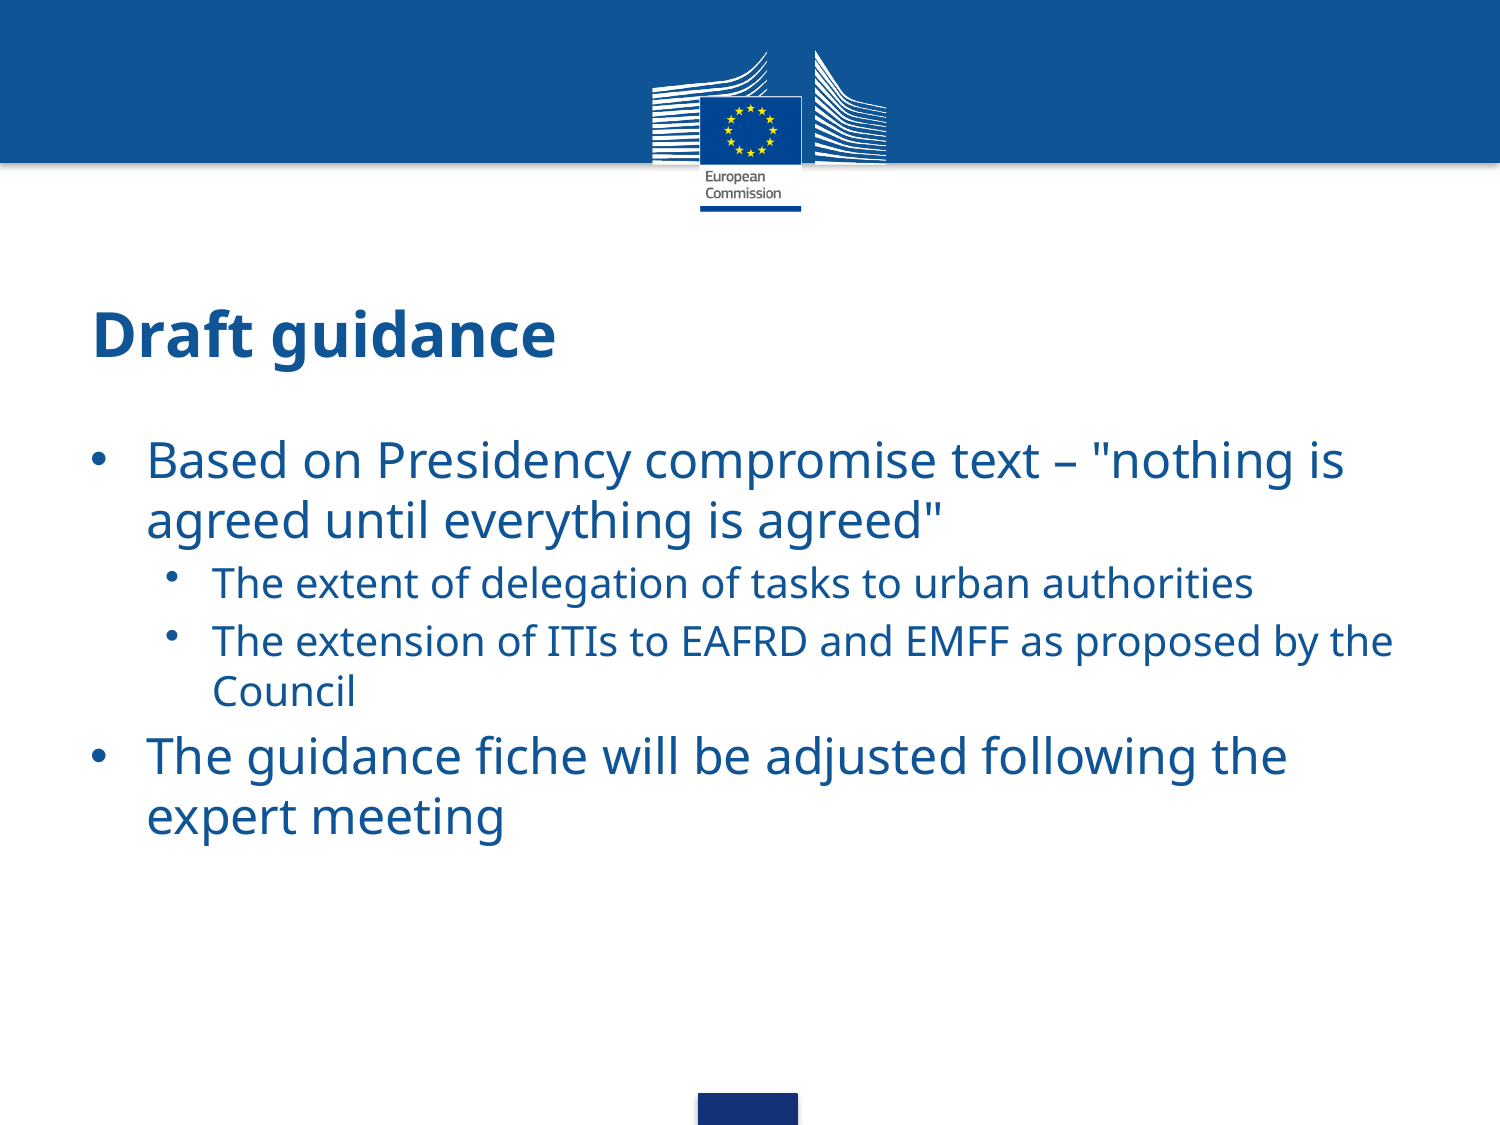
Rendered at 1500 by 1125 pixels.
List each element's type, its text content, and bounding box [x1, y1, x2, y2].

title Draft guidance [76, 255, 1428, 410]
list Based on Presidency compromise text – "nothing is agreed until everything is agreed" The extent of delegation of tasks to urban authorities The extension of ITIs to EAFRD and EMFF as proposed by the Council The guidance fiche will be adjusted following the expert meeting [74, 420, 1426, 1018]
